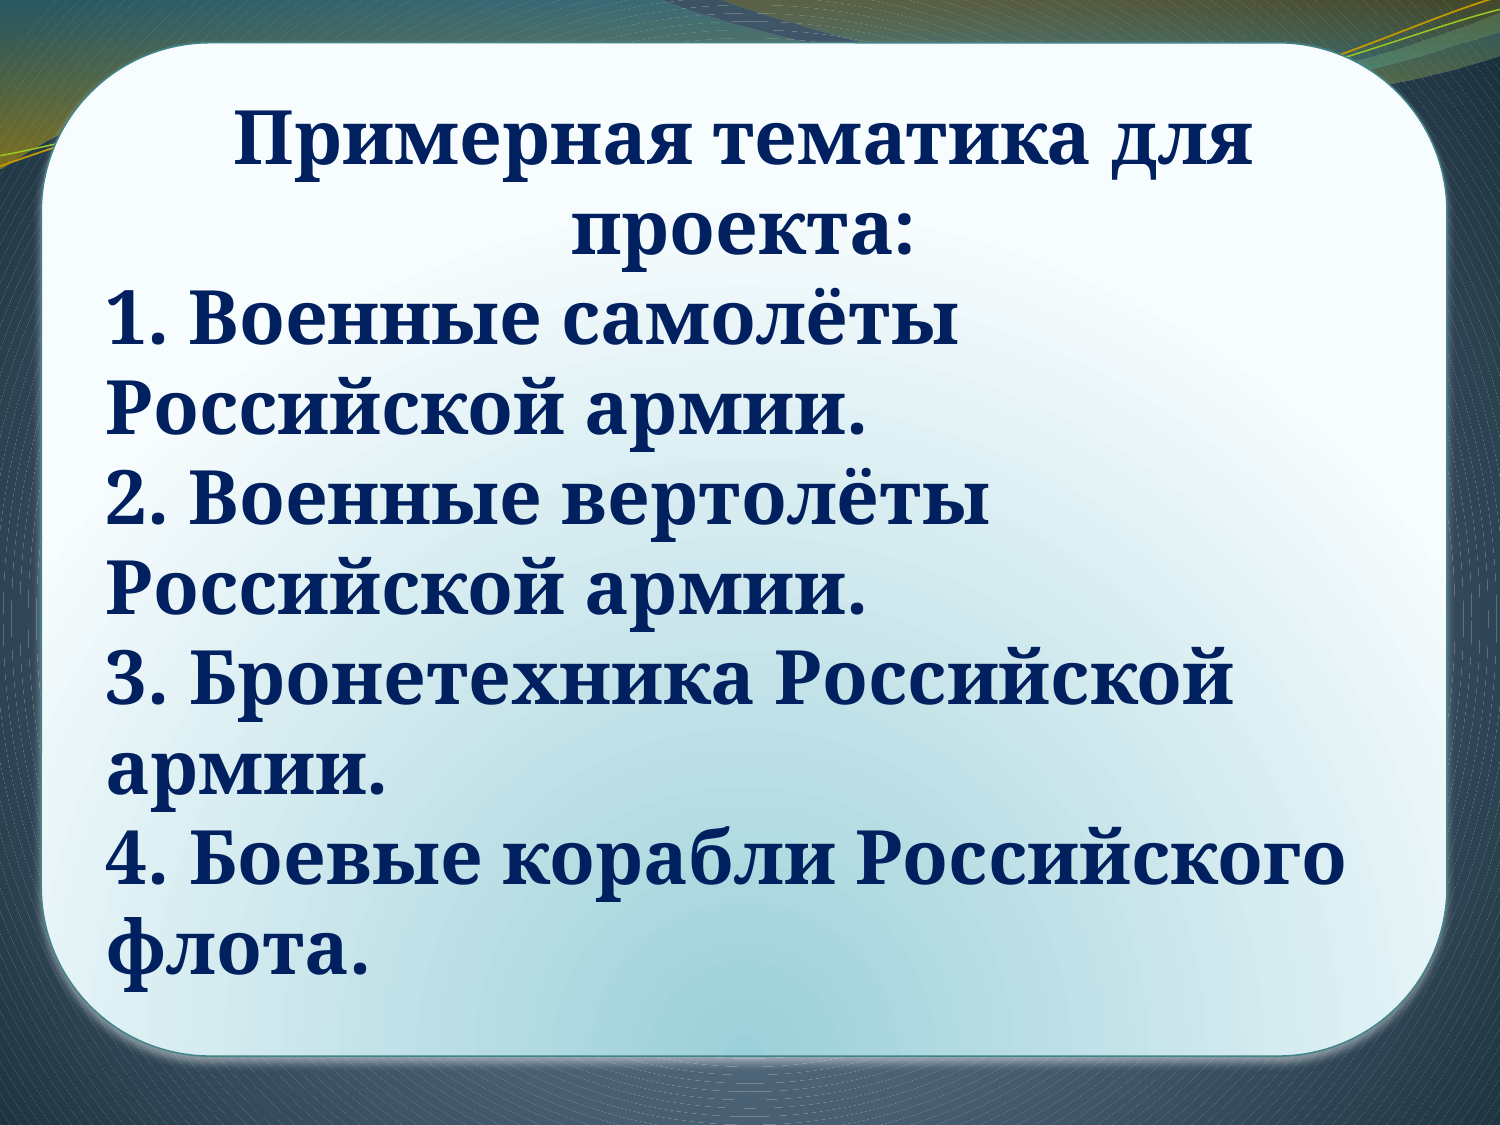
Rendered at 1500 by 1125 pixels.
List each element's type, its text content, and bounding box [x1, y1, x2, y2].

text_box Примерная тематика для проекта: 1. Военные самолёты Российской армии. 2. Военные вертолёты Российской армии. 3. Бронетехника Российской армии. 4. Боевые корабли Российского флота. [40, 41, 1448, 1057]
